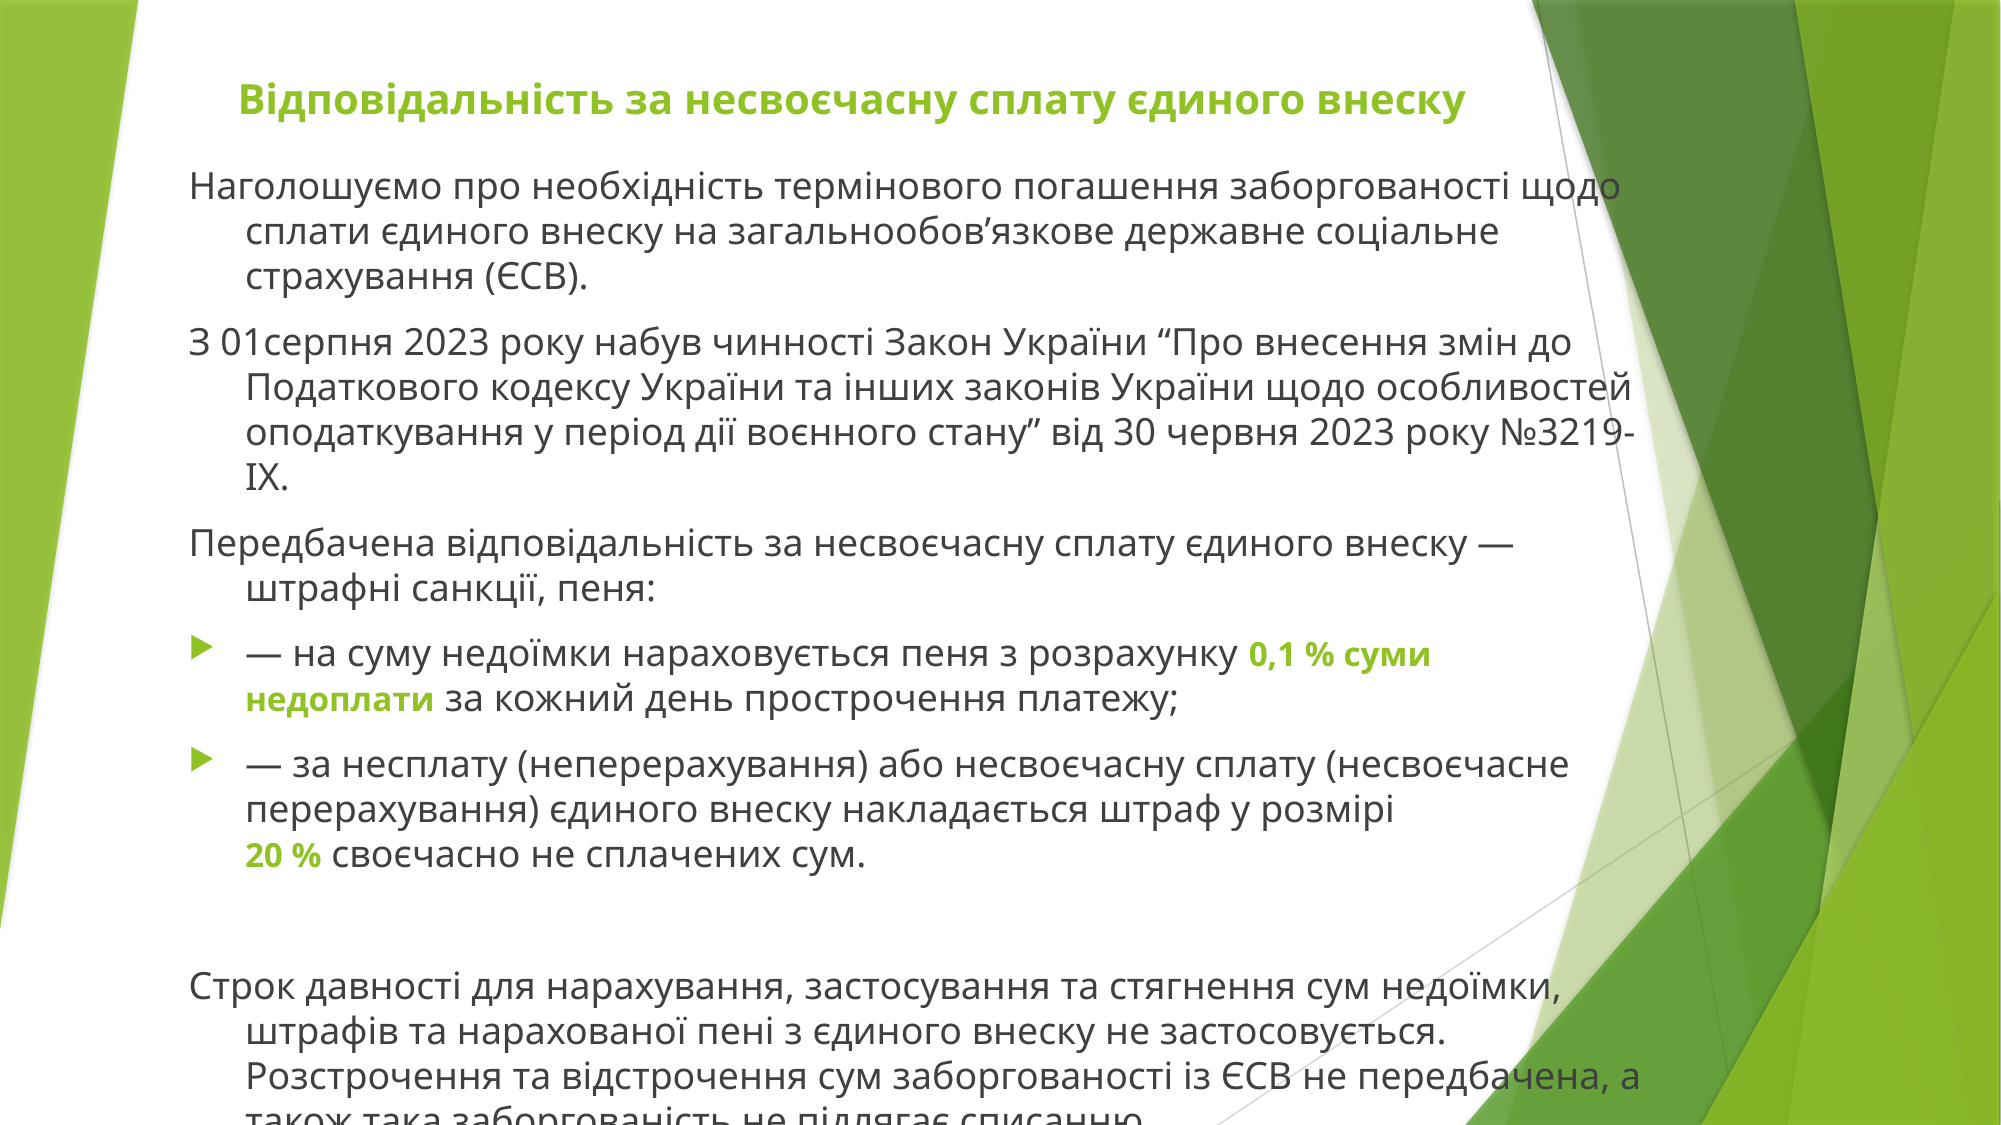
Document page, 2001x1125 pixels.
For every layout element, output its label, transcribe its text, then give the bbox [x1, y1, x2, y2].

title Відповідальність за несвоєчасну сплату єдиного внеску [146, 65, 1558, 149]
list Наголошуємо про необхідність термінового погашення заборгованості щодо сплати єдиного внеску на загальнообов’язкове державне соціальне страхування (ЄСВ). З 01серпня 2023 року набув чинності Закон України “Про внесення змін до Податкового кодексу України та інших законів України щодо особливостей оподаткування у період дії воєнного стану” від 30 червня 2023 року №3219-IX. Передбачена відповідальність за несвоєчасну сплату єдиного внеску — штрафні санкції, пеня: — на суму недоїмки нараховується пеня з розрахунку 0,1 % суми недоплати за кожний день прострочення платежу; — за несплату (неперерахування) або несвоєчасну сплату (несвоєчасне перерахування) єдиного внеску накладається штраф у розмірі 20 % своєчасно не сплачених сум. Строк давності для нарахування, застосування та стягнення сум недоїмки, штрафів та нарахованої пені з єдиного внеску не застосовується. Розстрочення та відстрочення сум заборгованості із ЄСВ не передбачена, а також така заборгованість не підлягає списанню. [173, 154, 1683, 1125]
